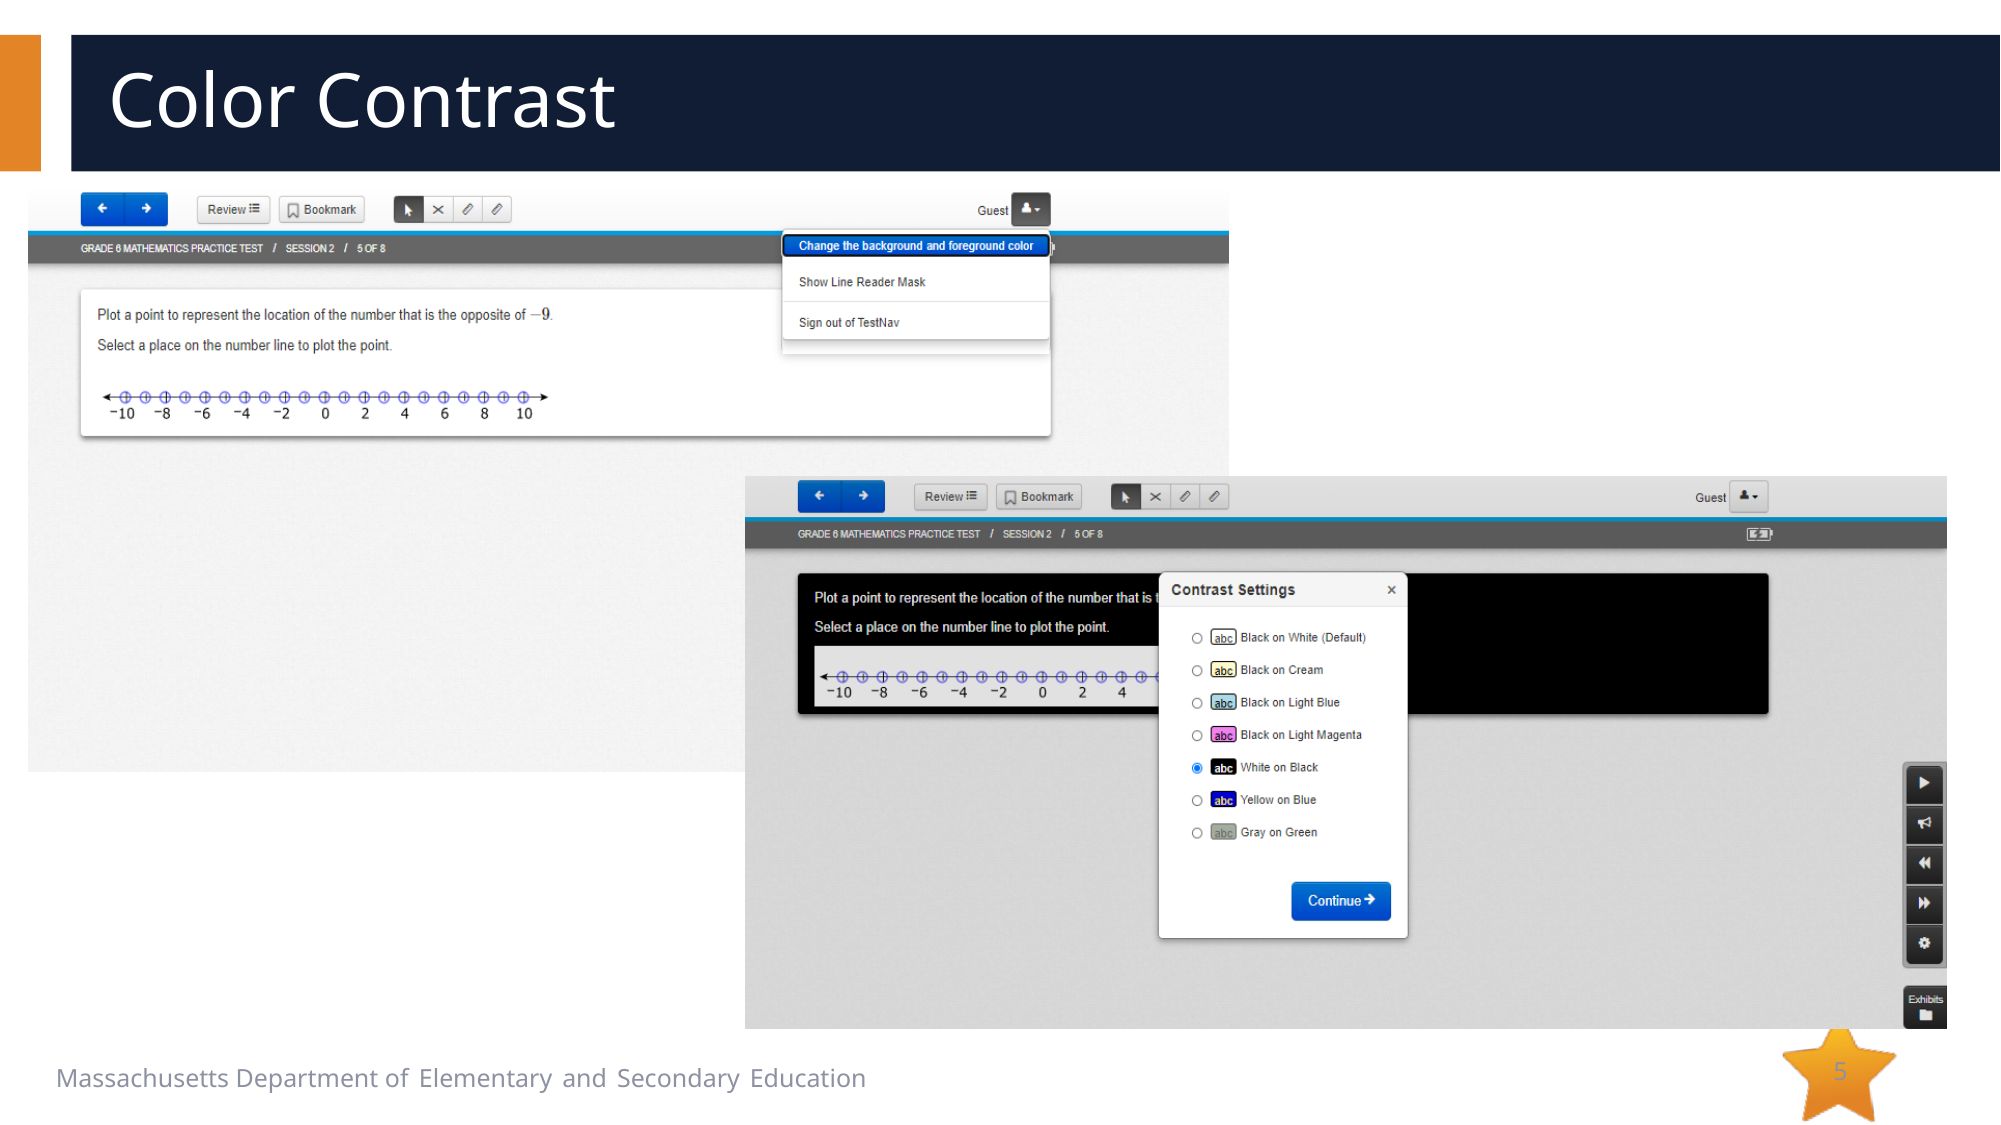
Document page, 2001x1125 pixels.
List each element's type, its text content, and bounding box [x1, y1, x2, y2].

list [745, 476, 1947, 1029]
title Color Contrast [93, 47, 1959, 159]
slide_number 5 [1412, 1042, 1863, 1103]
picture [1775, 1029, 1909, 1125]
picture [28, 188, 1229, 772]
